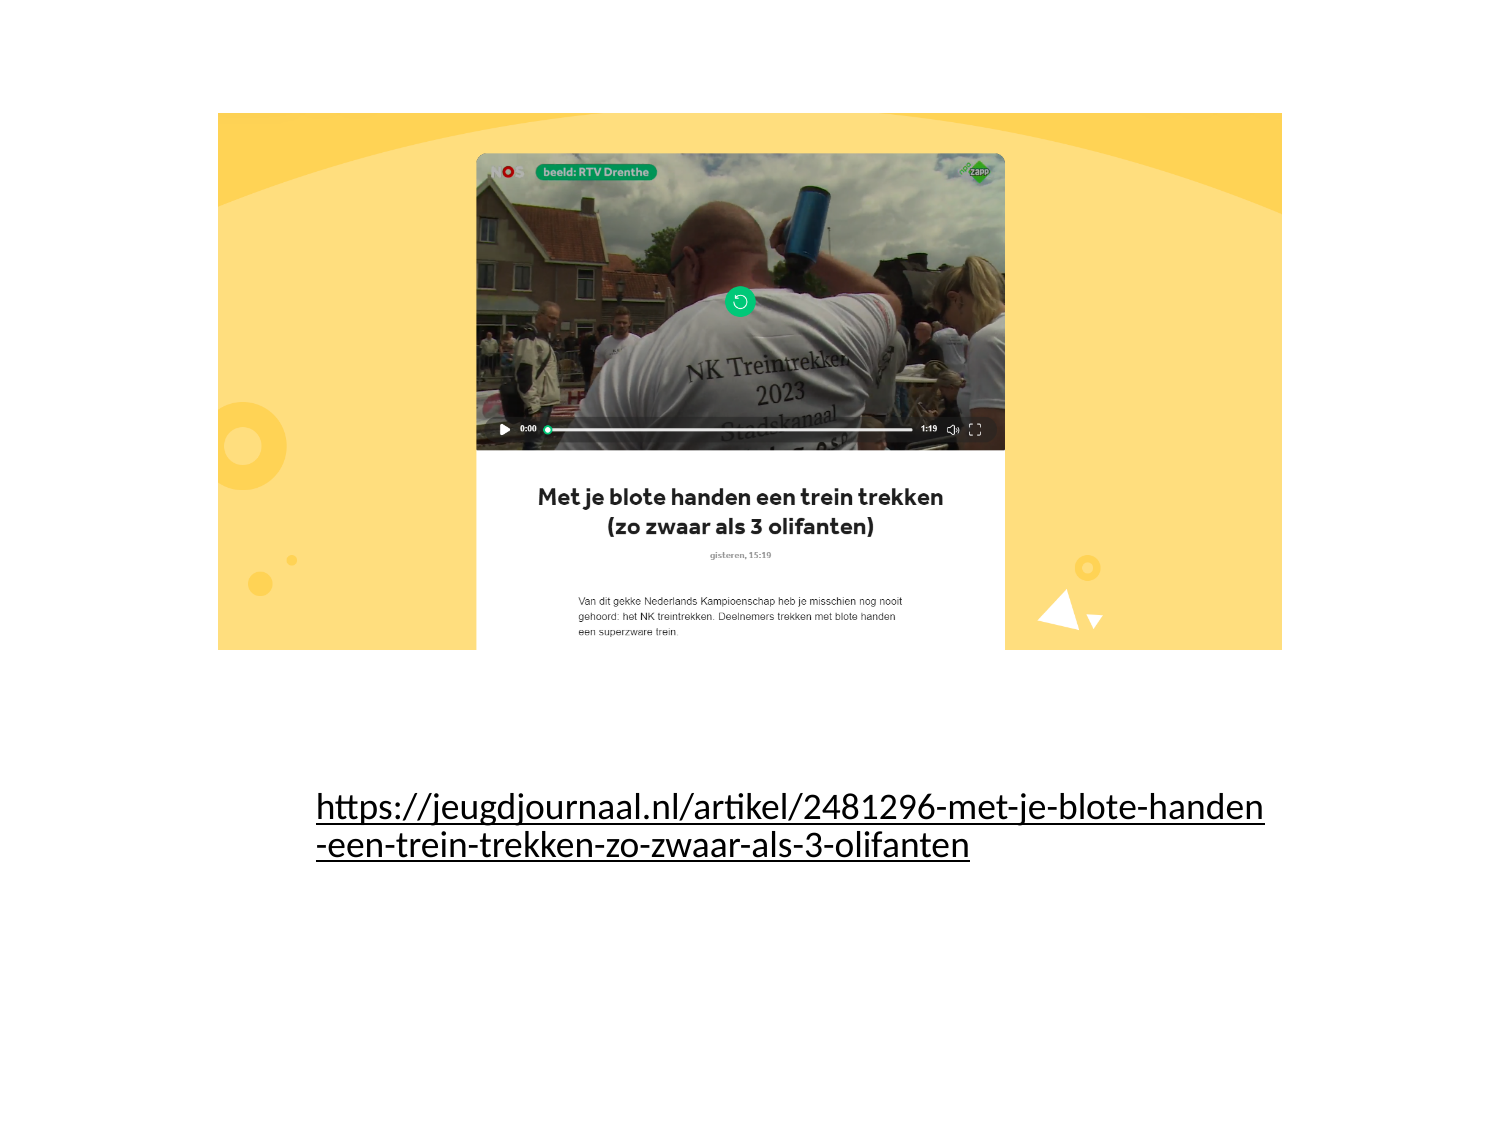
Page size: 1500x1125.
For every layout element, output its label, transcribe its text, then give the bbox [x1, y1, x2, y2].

text_box https://jeugdjournaal.nl/artikel/2481296-met-je-blote-handen-een-trein-trekken-zo-zwaar-als-3-olifanten [301, 775, 1291, 880]
picture [218, 113, 1282, 650]
